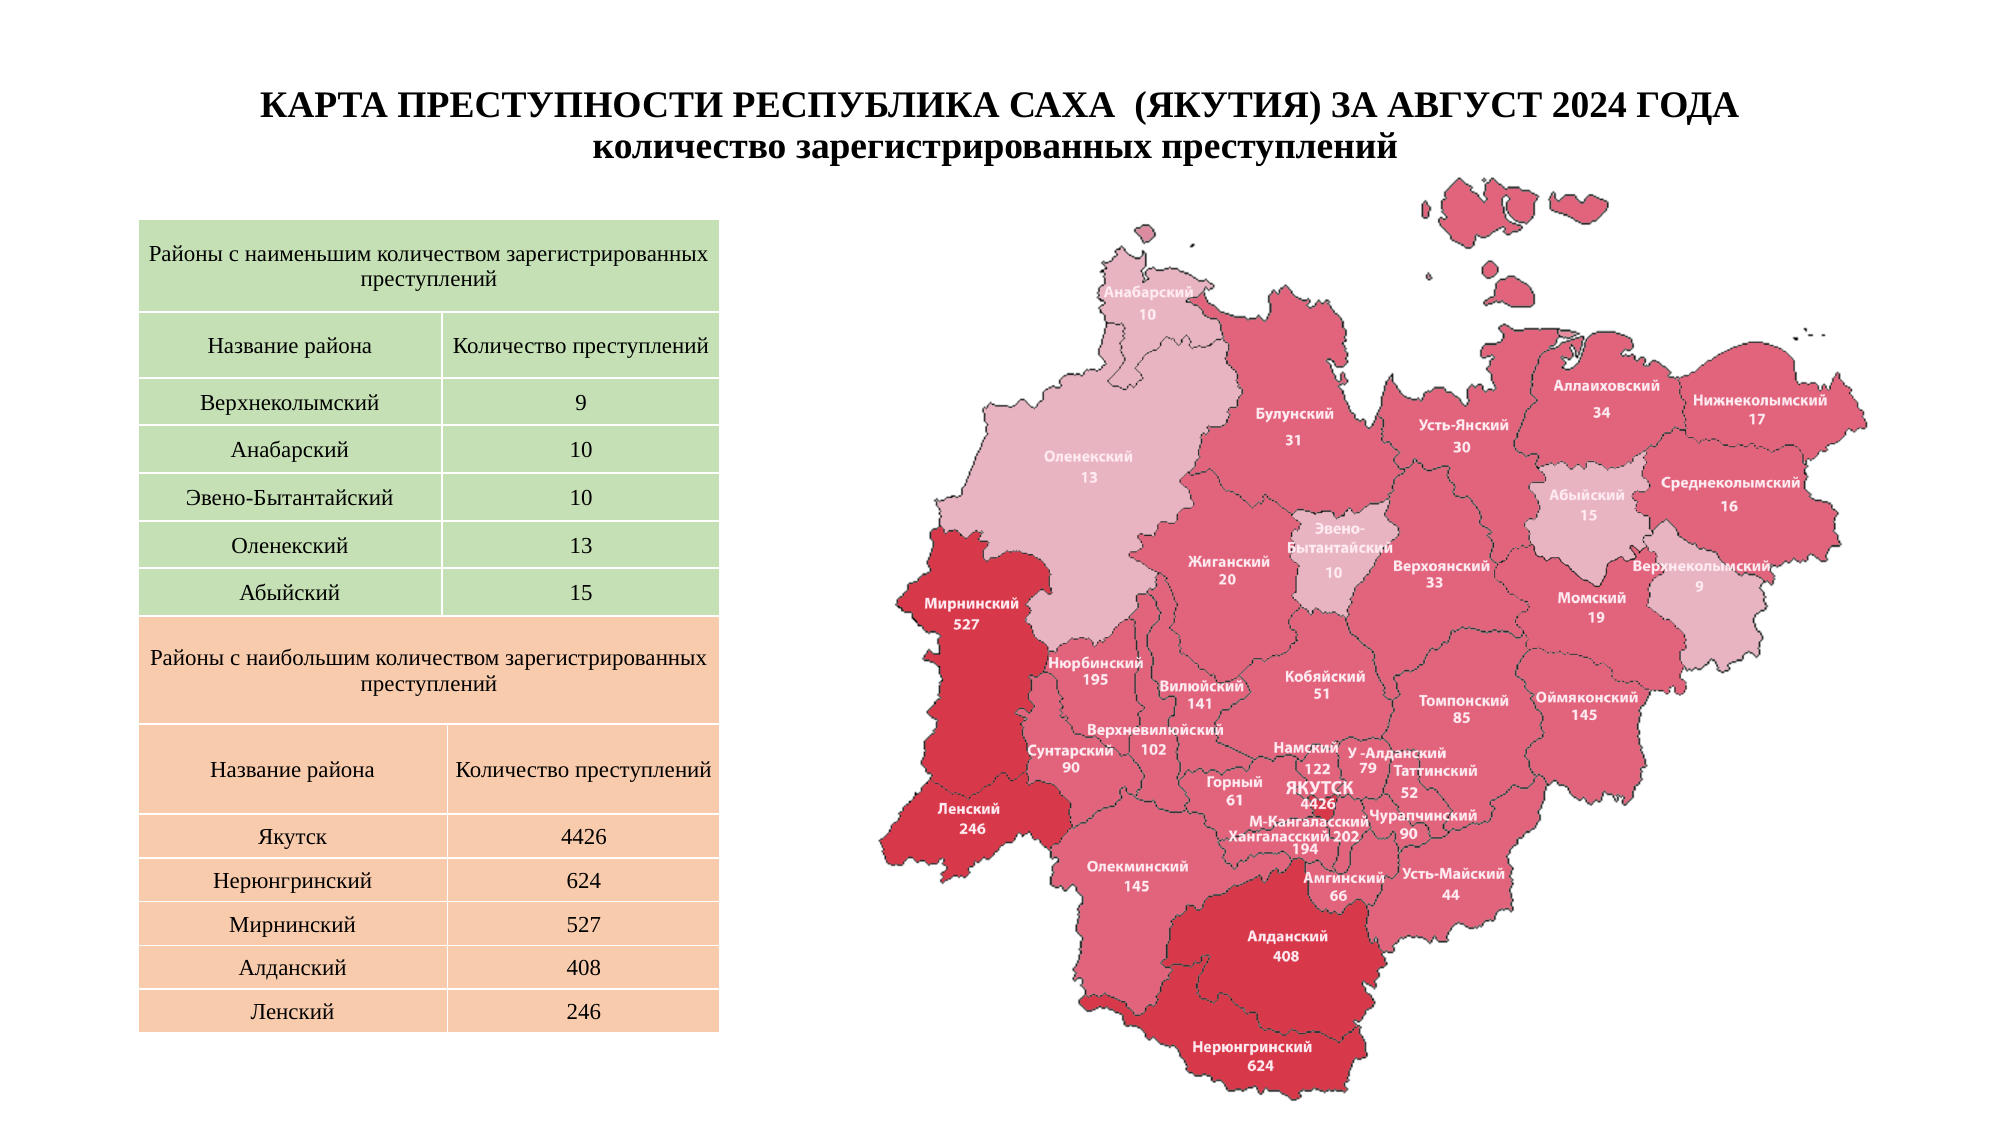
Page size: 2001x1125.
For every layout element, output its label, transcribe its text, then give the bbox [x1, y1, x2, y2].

table_cell Якутск [139, 815, 447, 857]
table_cell Нерюнгринский [139, 859, 447, 901]
table_cell 13 [443, 522, 719, 567]
table_cell 246 [448, 990, 719, 1032]
table_cell Абыйский [139, 569, 441, 615]
table_header Районы с наибольшим количеством зарегистрированных преступлений [139, 617, 719, 723]
table_header Районы с наименьшим количеством зарегистрированных преступлений [139, 220, 719, 311]
table_cell Алданский [139, 946, 447, 988]
table_cell Количество преступлений [443, 313, 719, 377]
table_cell Количество преступлений [448, 725, 719, 813]
table_cell Название района [139, 725, 447, 813]
picture [876, 173, 1868, 1104]
table_cell 10 [443, 426, 719, 472]
table_cell 9 [443, 379, 719, 424]
table_cell 527 [448, 902, 719, 945]
table_cell Верхнеколымский [139, 379, 441, 424]
table_cell Оленекский [139, 522, 441, 567]
table_cell Название района [139, 313, 441, 377]
table_cell 408 [448, 946, 719, 988]
table_cell 15 [443, 569, 719, 615]
table_cell Анабарский [139, 426, 441, 472]
table_cell Эвено-Бытантайский [139, 474, 441, 520]
table_cell 10 [443, 474, 719, 520]
title КАРТА ПРЕСТУПНОСТИ РЕСПУБЛИКА САХА (ЯКУТИЯ) ЗА АВГУСТ 2024 ГОДА количество зарегистрированных преступлений [137, 50, 1863, 219]
table_cell 624 [448, 859, 719, 901]
table_cell Мирнинский [139, 902, 447, 945]
table_cell Ленский [139, 990, 447, 1032]
table_cell 4426 [448, 815, 719, 857]
